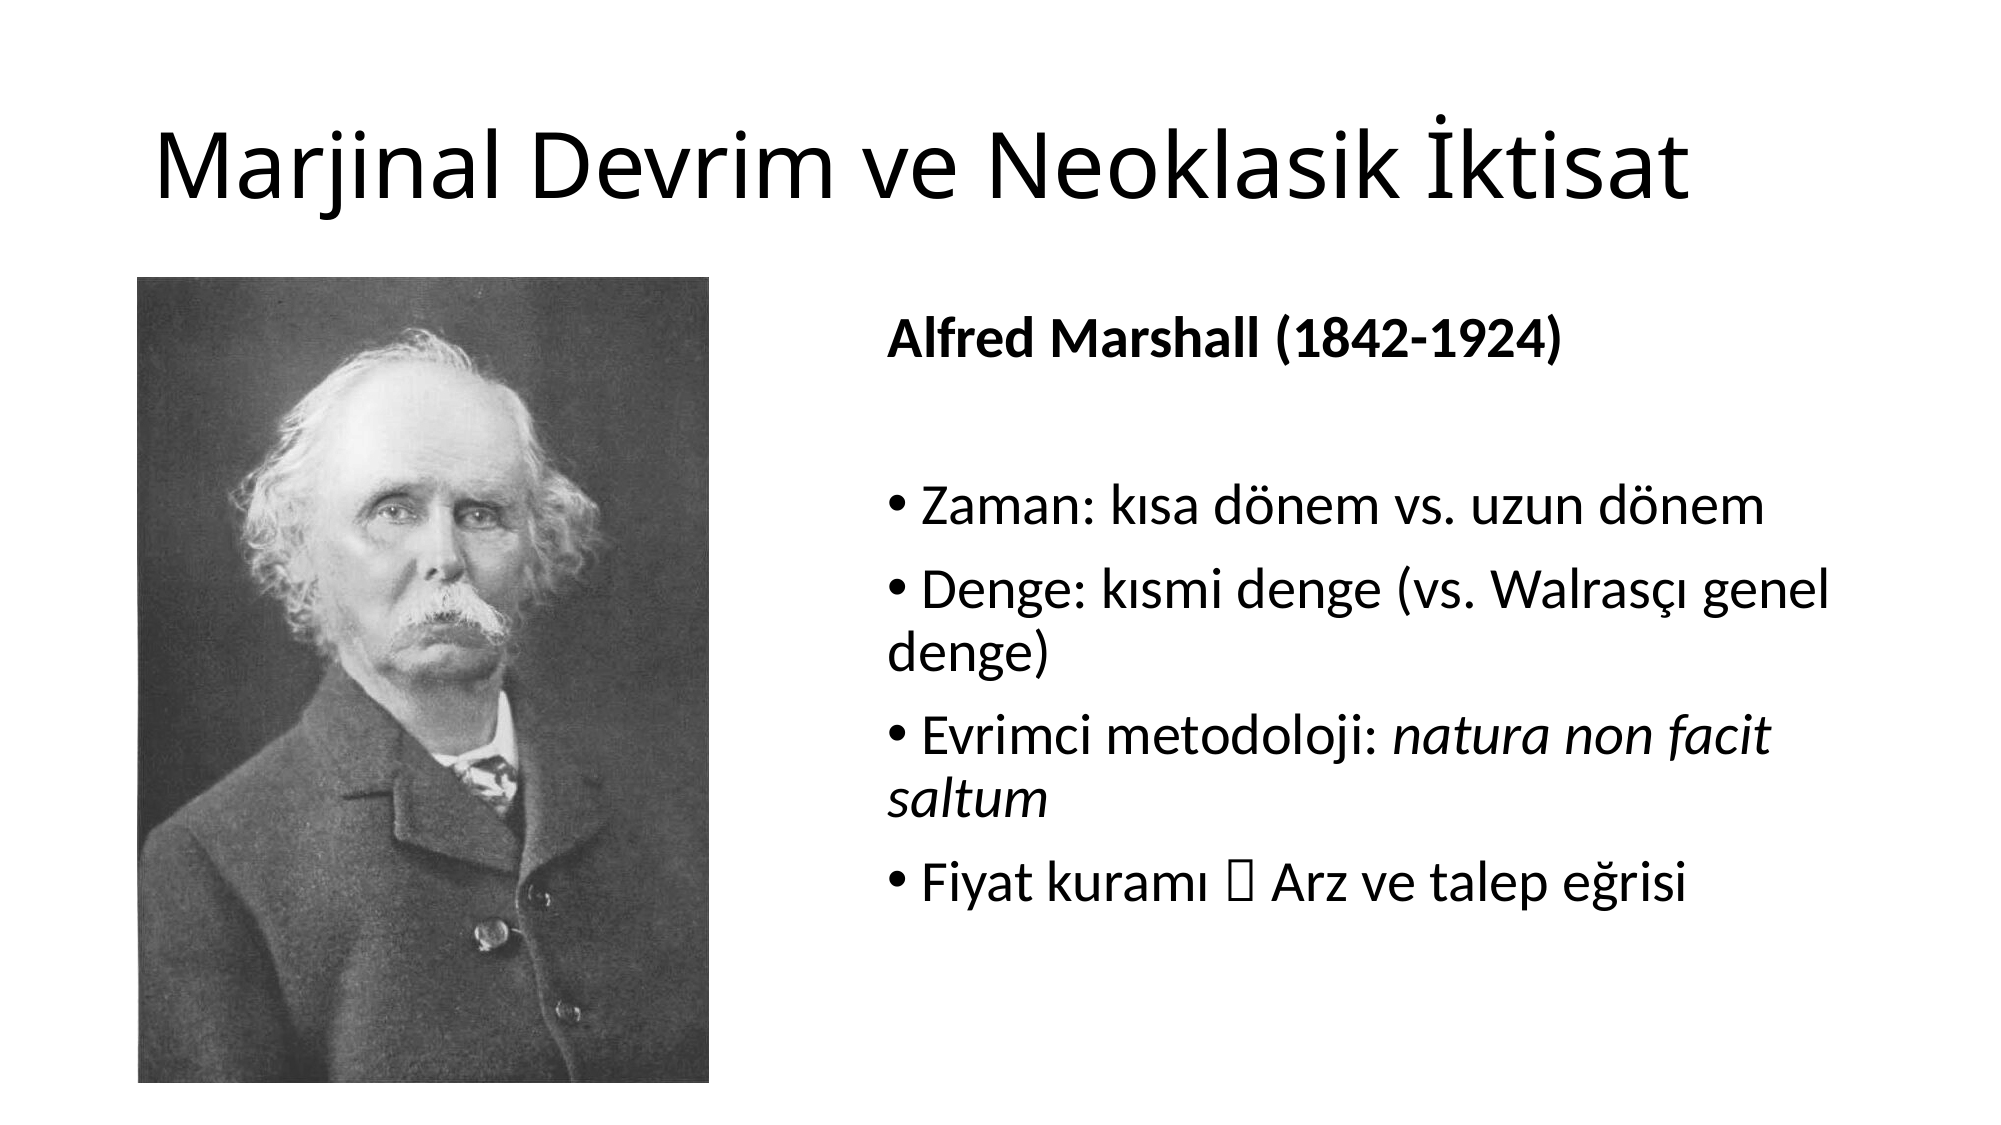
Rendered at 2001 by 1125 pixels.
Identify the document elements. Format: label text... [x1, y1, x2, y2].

list Alfred Marshall (1842-1924) Zaman: kısa dönem vs. uzun dönem Denge: kısmi denge (vs. Walrasçı genel denge) Evrimci metodoloji: natura non facit saltum Fiyat kuramı  Arz ve talep eğrisi [872, 299, 1863, 1067]
picture [137, 277, 709, 1083]
title Marjinal Devrim ve Neoklasik İktisat [137, 59, 1863, 278]
